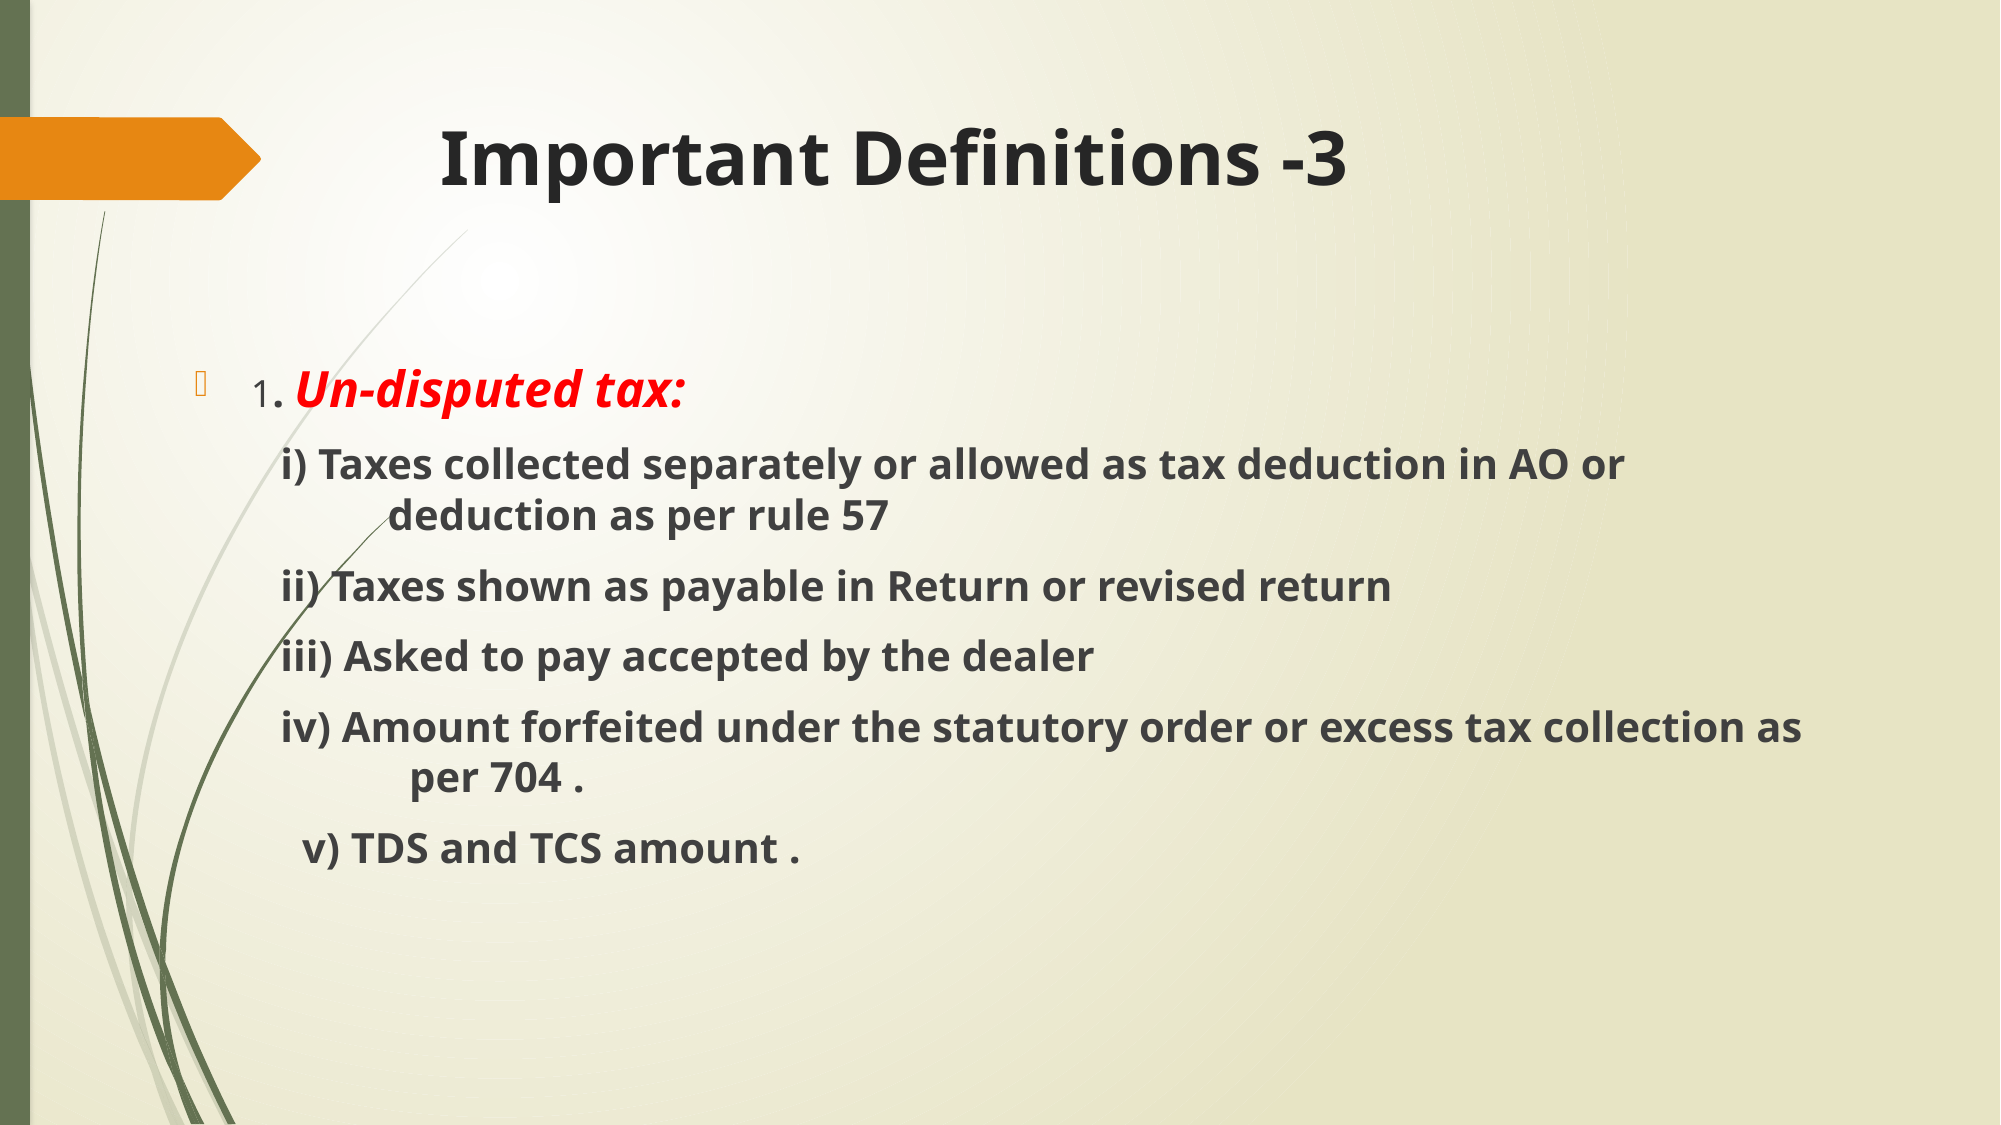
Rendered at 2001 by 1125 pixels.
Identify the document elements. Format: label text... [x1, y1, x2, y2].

title Important Definitions -3 [425, 102, 1888, 313]
list 1. Un-disputed tax: i) Taxes collected separately or allowed as tax deduction in AO or deduction as per rule 57 ii) Taxes shown as payable in Return or revised return iii) Asked to pay accepted by the dealer iv) Amount forfeited under the statutory order or excess tax collection as per 704 . v) TDS and TCS amount . [179, 350, 1888, 970]
